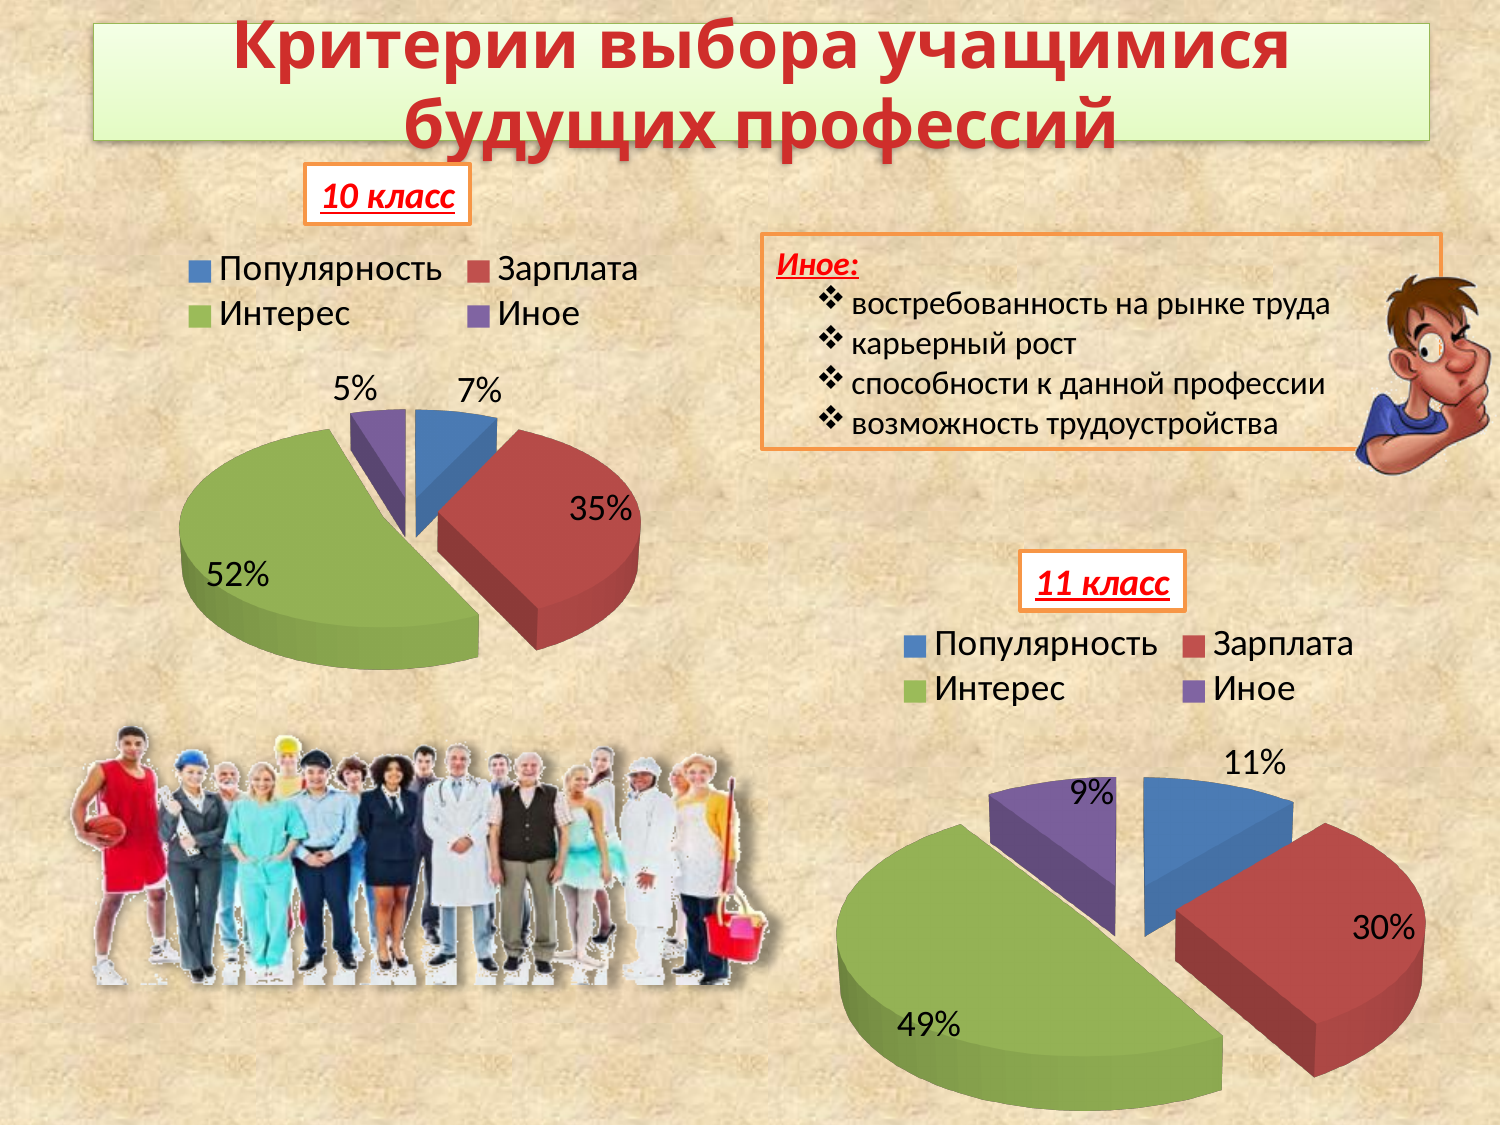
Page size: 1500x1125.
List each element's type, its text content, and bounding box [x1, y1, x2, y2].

title Критерии выбора учащимися будущих профессий [93, 23, 1430, 141]
chart [0, 234, 1473, 1125]
text_box Иное: востребованность на рынке труда карьерный рост способности к данной профессии возможность трудоустройства [825, 232, 1443, 451]
picture [0, 0, 1500, 1125]
picture [0, 723, 784, 1125]
text_box 11 класс [1018, 549, 1187, 607]
text_box 10 класс [303, 162, 472, 226]
